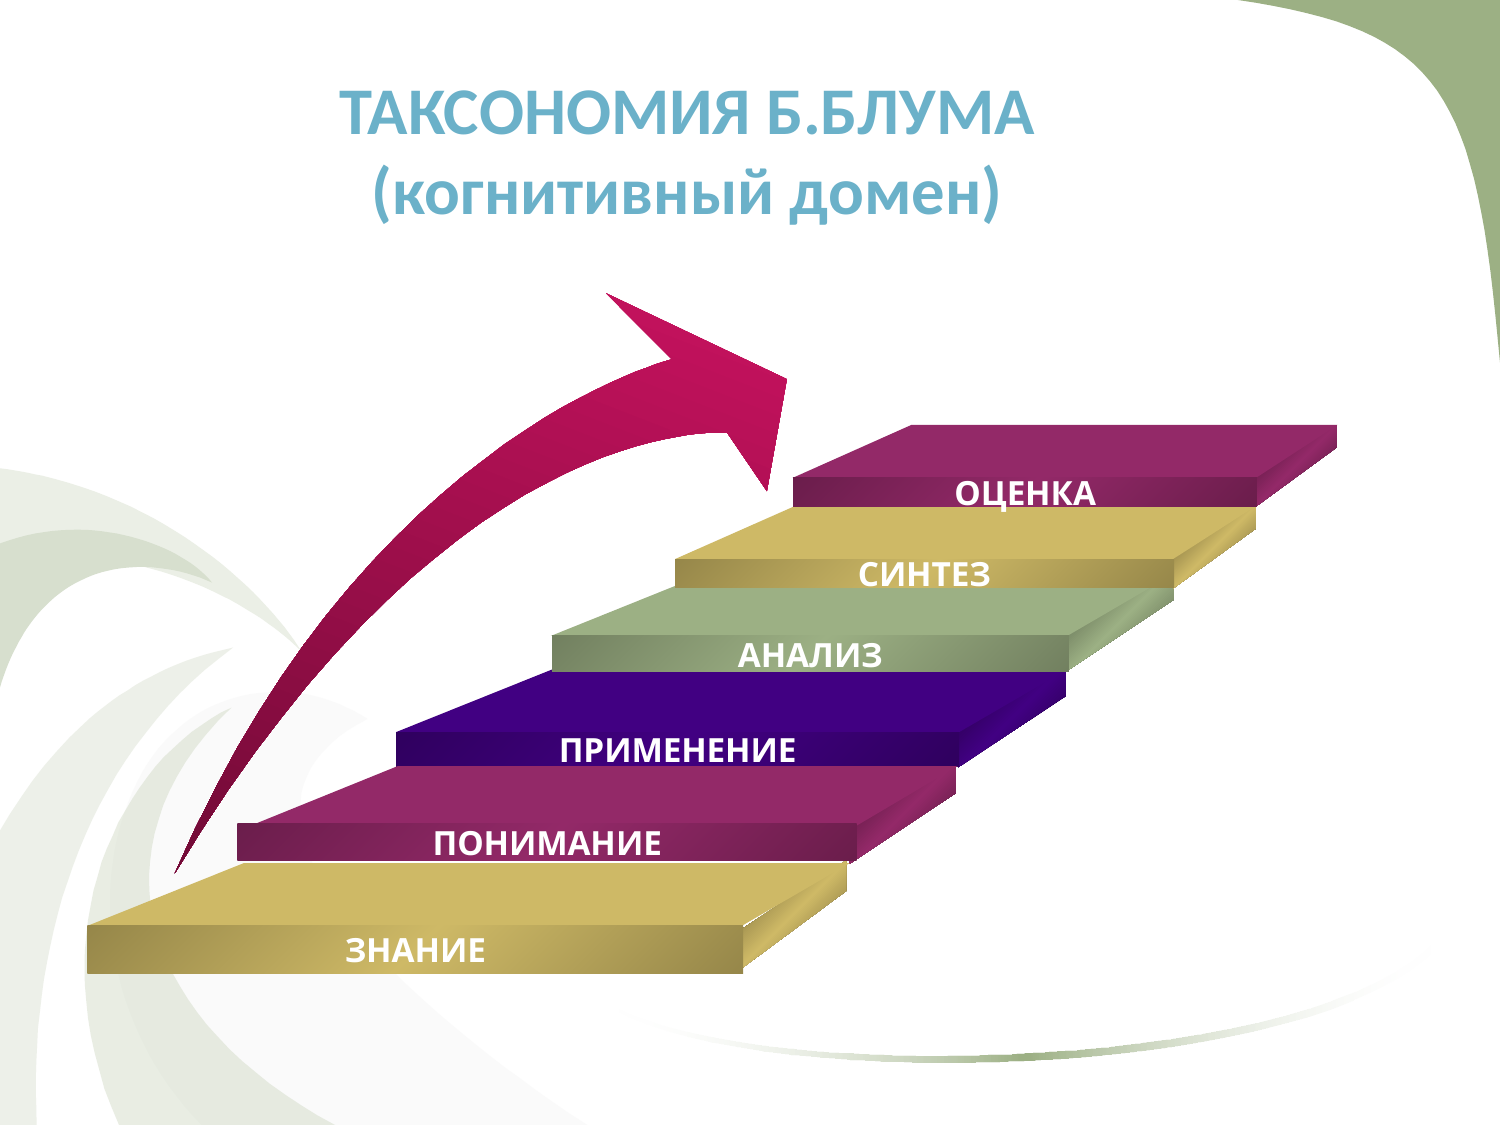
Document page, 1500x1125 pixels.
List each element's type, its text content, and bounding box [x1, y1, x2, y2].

title ТАКСОНОМИЯ Б.БЛУМА (когнитивный домен) [75, 45, 1300, 250]
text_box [674, 424, 1338, 589]
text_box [87, 274, 1176, 974]
